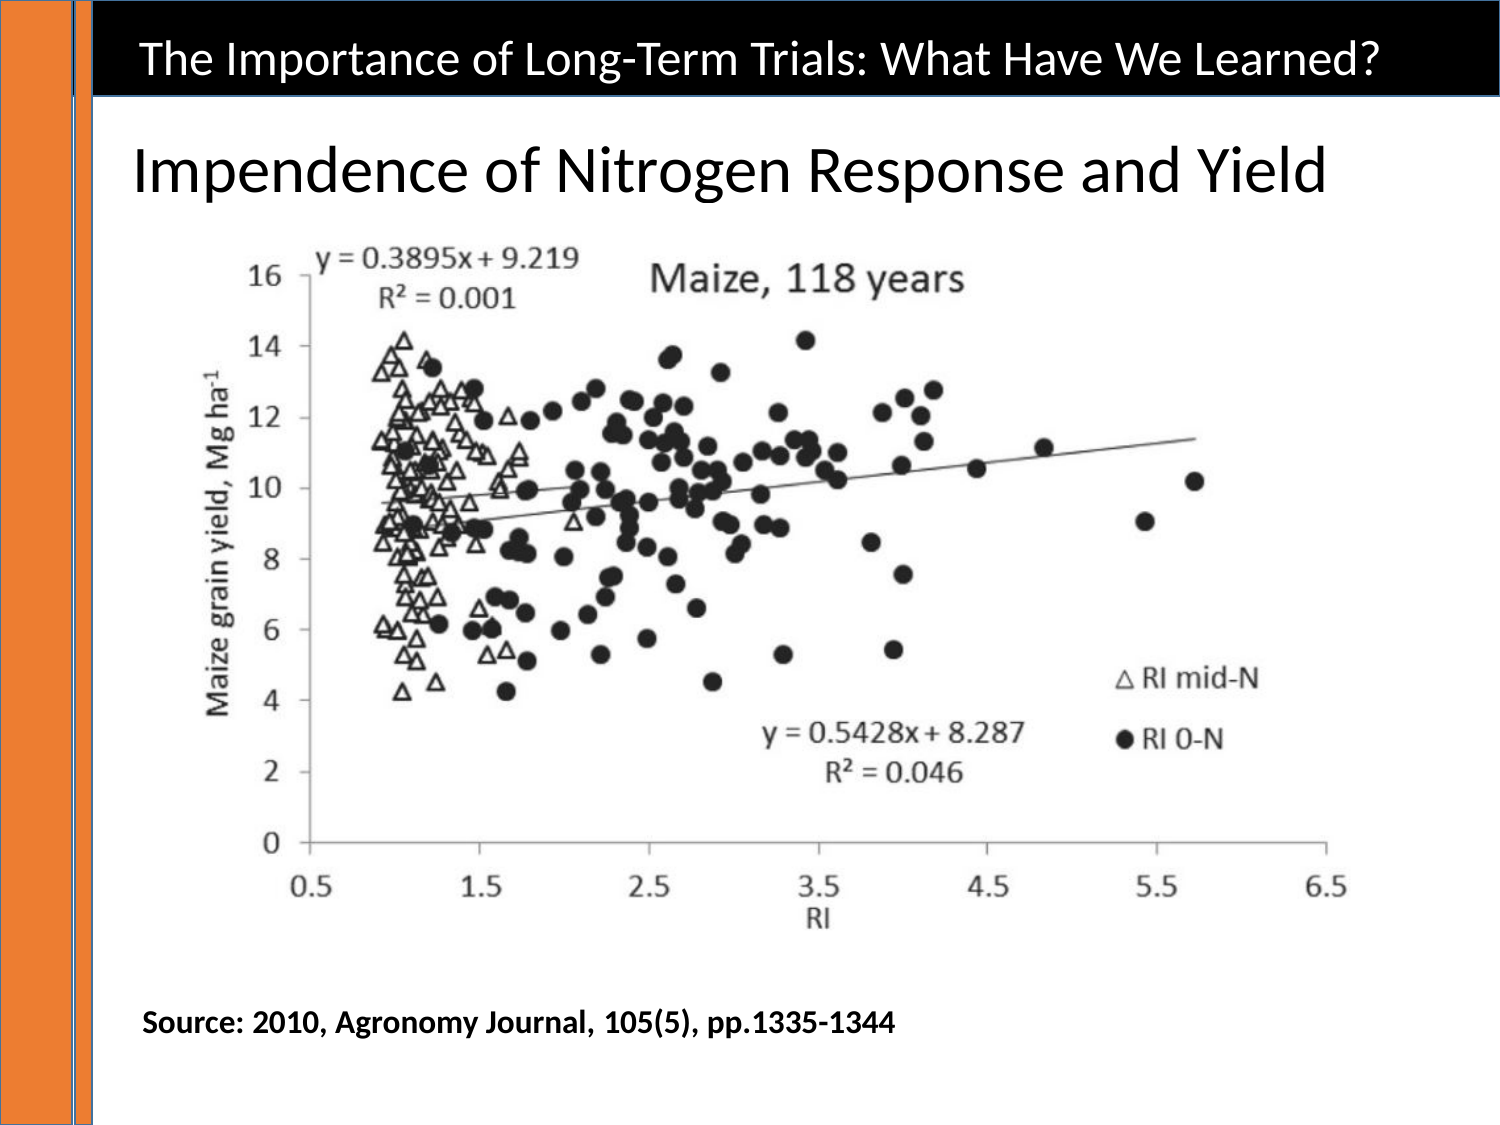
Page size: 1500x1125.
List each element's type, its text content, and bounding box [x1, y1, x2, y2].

picture [181, 203, 1411, 954]
text_box Impendence of Nitrogen Response and Yield [117, 117, 1481, 213]
text_box [93, 0, 1500, 97]
text_box [0, 0, 73, 1125]
text_box [74, 0, 93, 1125]
text_box The Importance of Long-Term Trials: What Have We Learned? [123, 17, 1469, 93]
text_box Source: 2010, Agronomy Journal, 105(5), pp.1335-1344 [127, 993, 1123, 1048]
